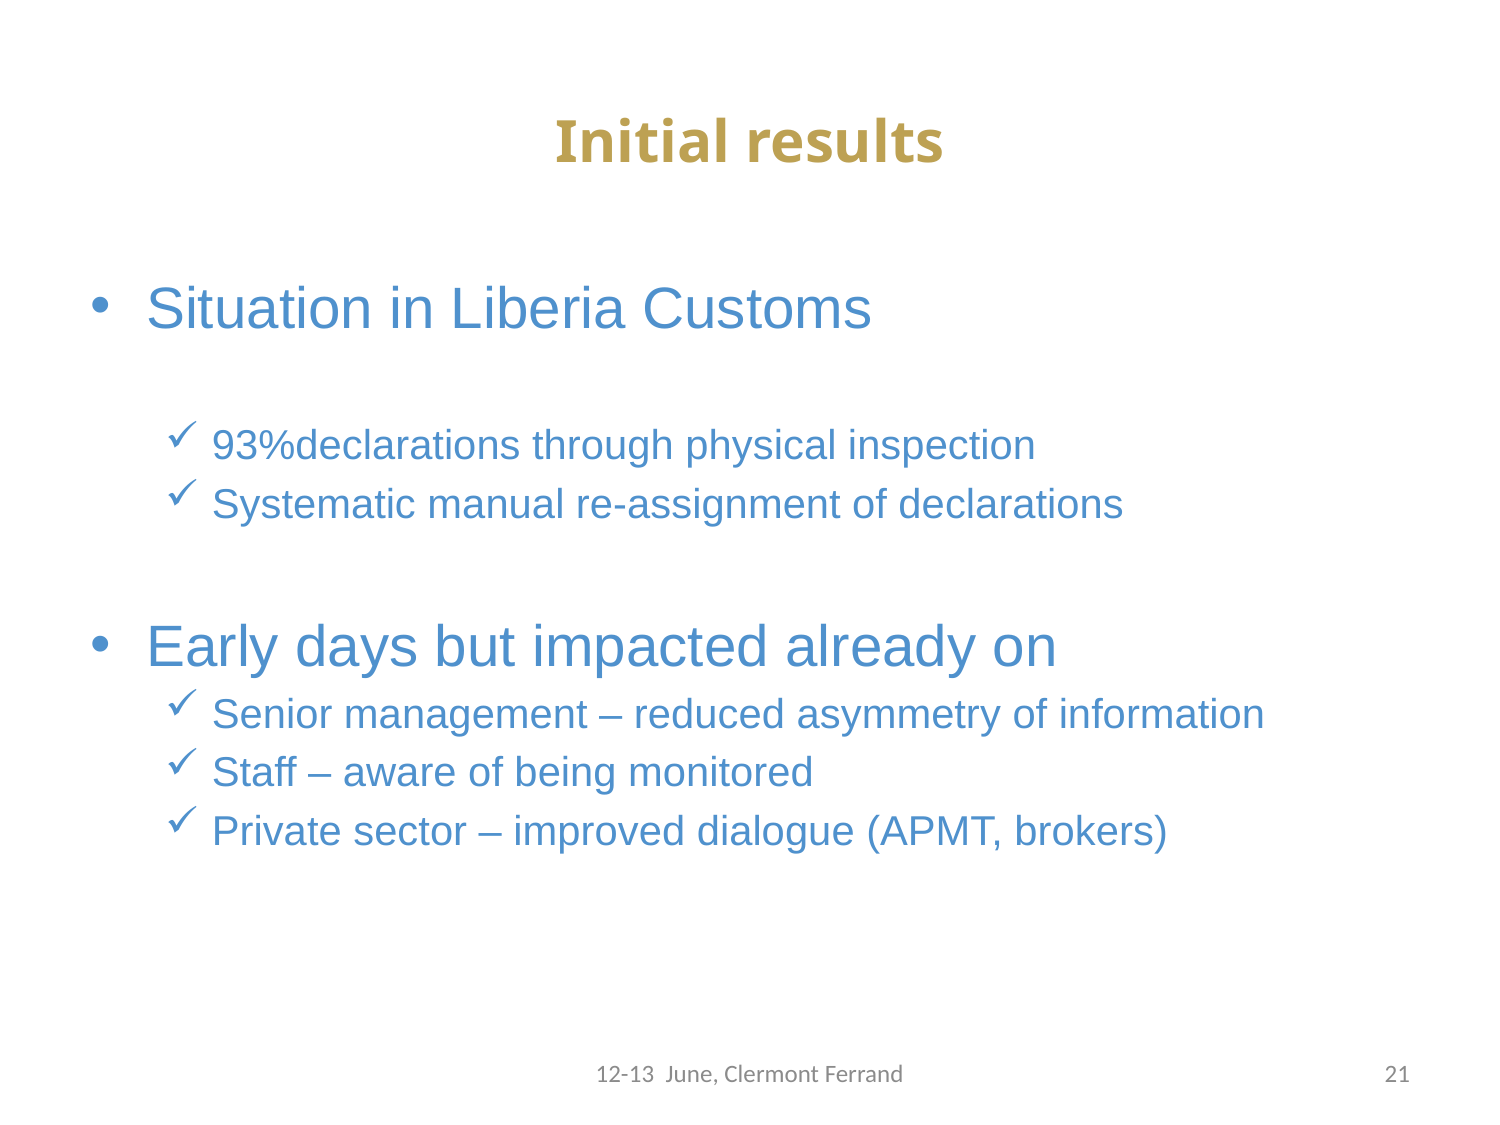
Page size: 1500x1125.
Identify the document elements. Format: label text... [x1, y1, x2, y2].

footer 12-13 June, Clermont Ferrand [512, 1042, 988, 1103]
slide_number 21 [1074, 1042, 1425, 1103]
title Initial results [75, 45, 1425, 233]
list Situation in Liberia Customs 93%declarations through physical inspection Systematic manual re-assignment of declarations Early days but impacted already on Senior management – reduced asymmetry of information Staff – aware of being monitored Private sector – improved dialogue (APMT, brokers) [75, 262, 1425, 1005]
